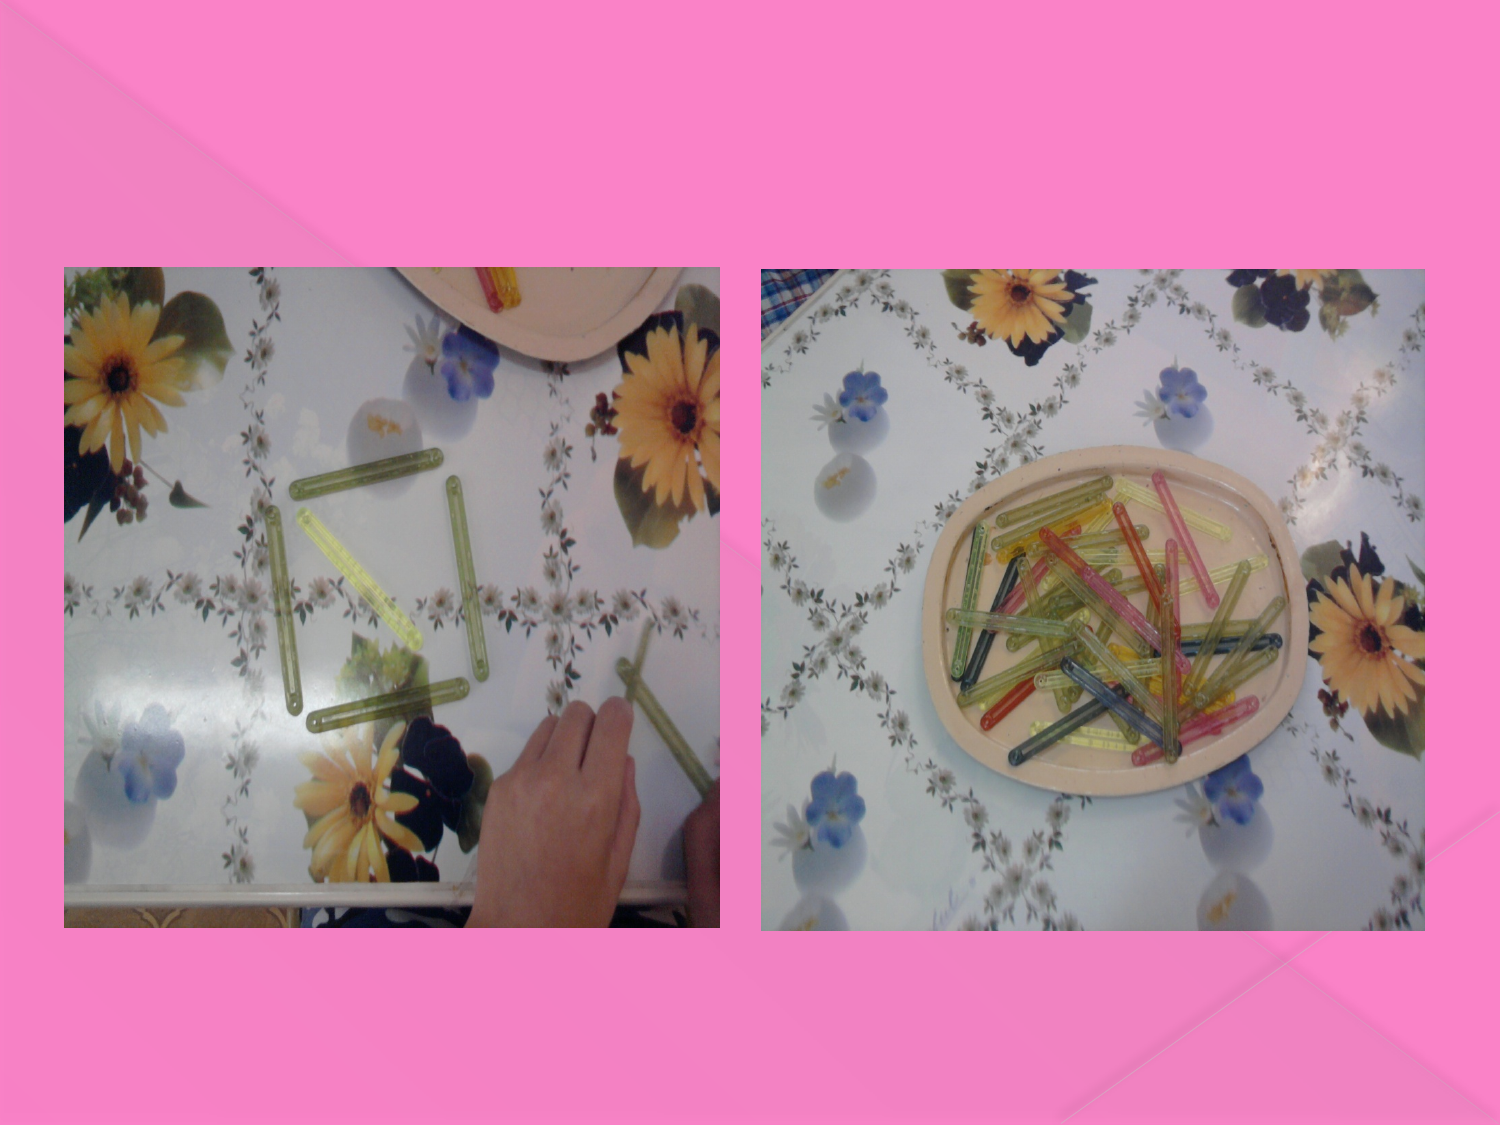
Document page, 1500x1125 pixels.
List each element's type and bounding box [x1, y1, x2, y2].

list [761, 269, 1425, 931]
list [64, 266, 721, 928]
